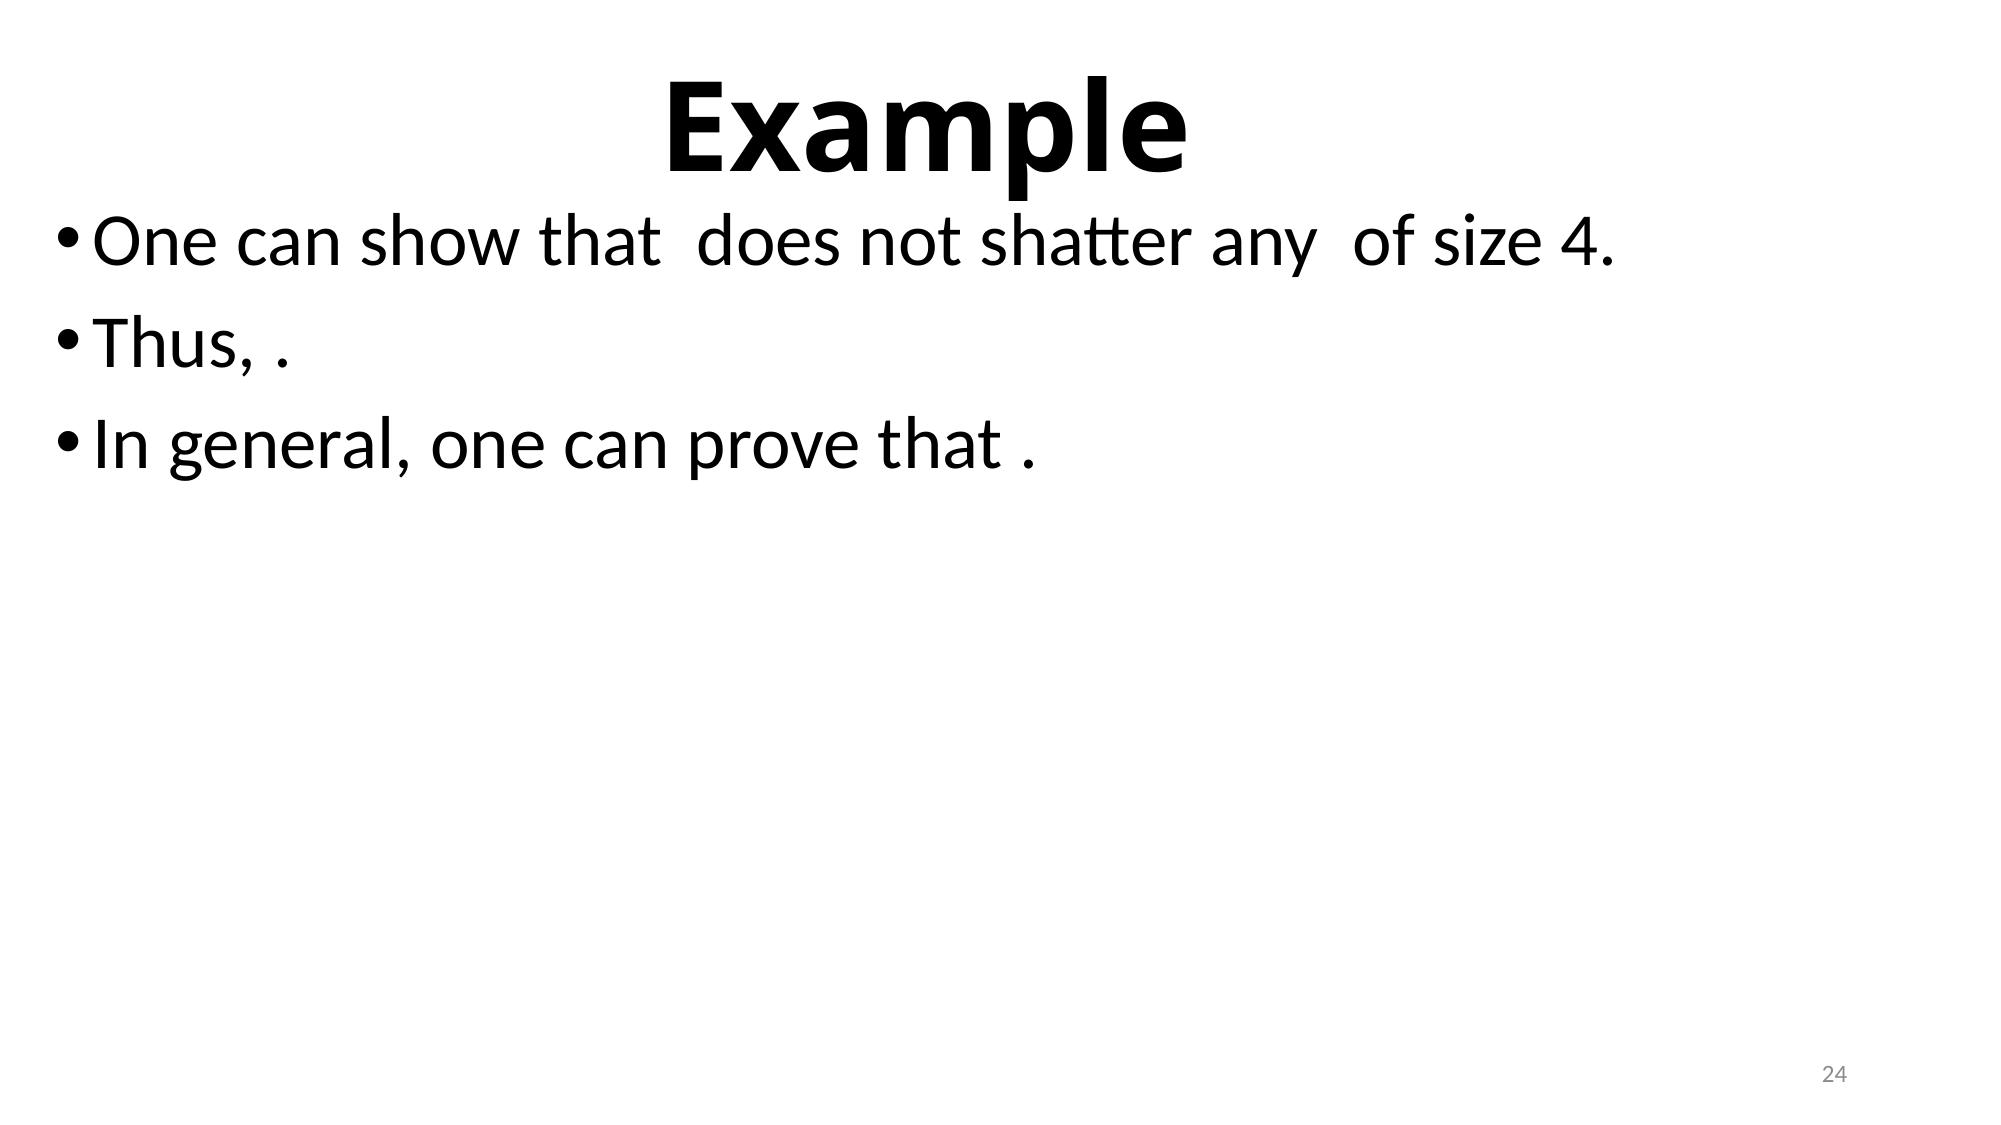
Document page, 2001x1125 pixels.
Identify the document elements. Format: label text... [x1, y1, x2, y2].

slide_number 24 [1412, 1042, 1863, 1103]
title Example [0, 22, 2000, 240]
